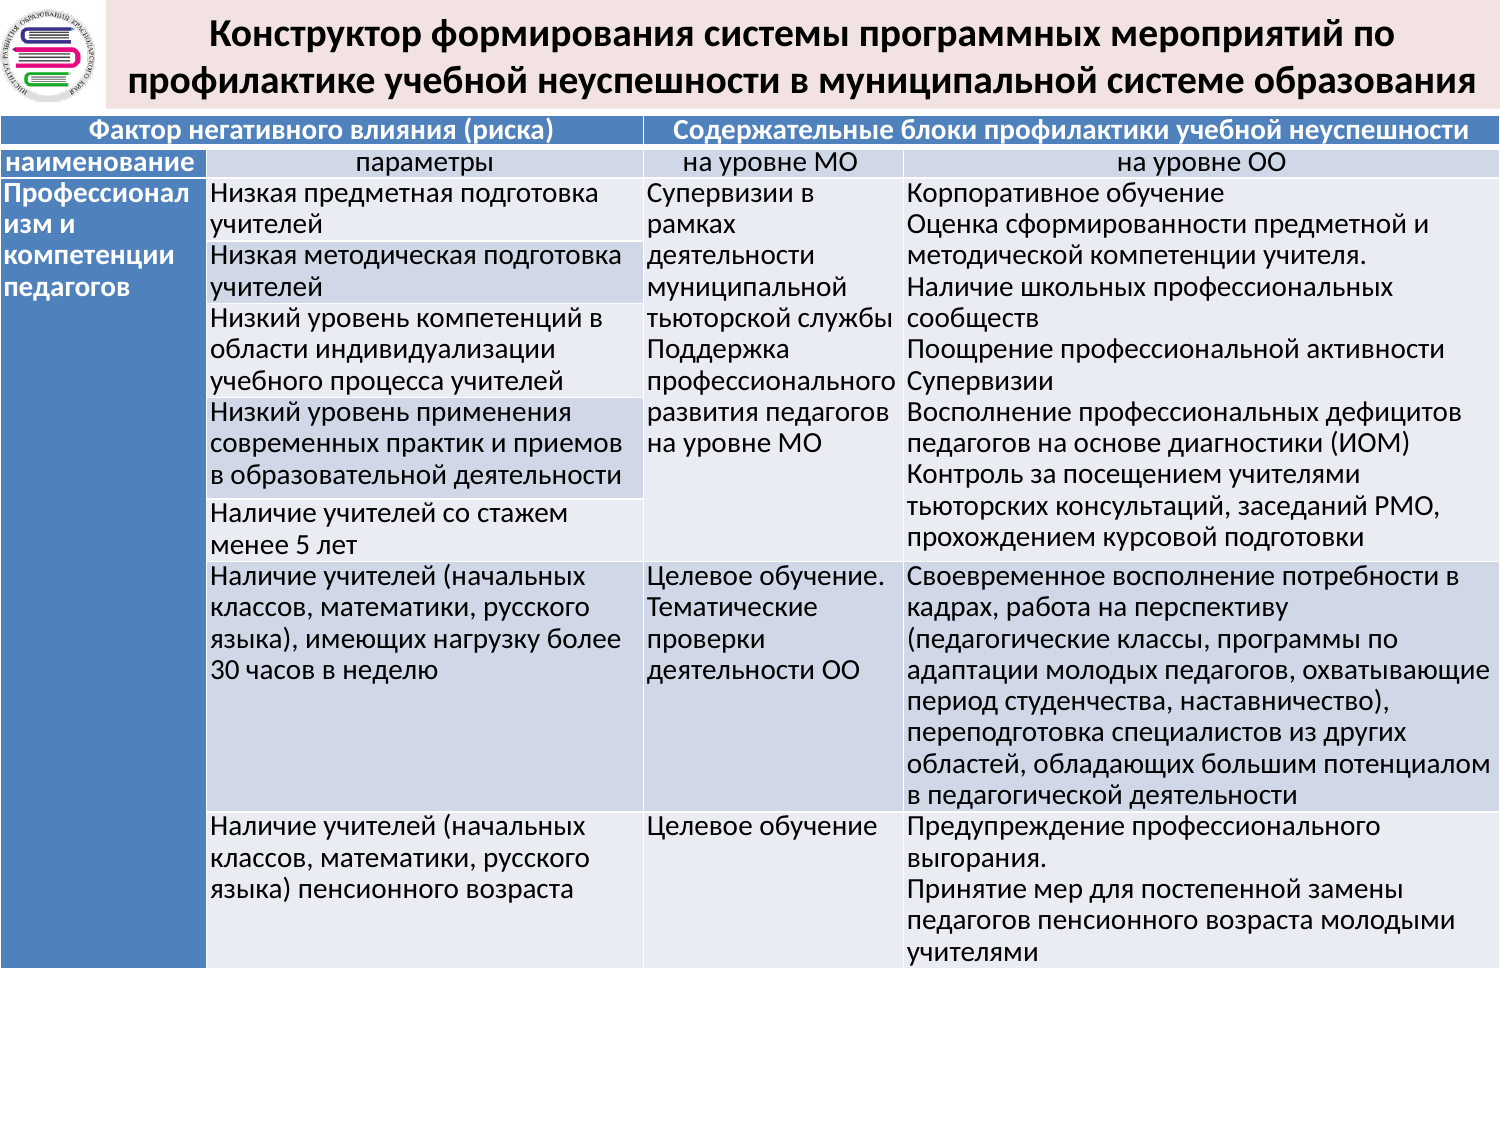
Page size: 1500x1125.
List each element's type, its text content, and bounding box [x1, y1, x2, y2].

table_cell Супервизии в рамках деятельности муниципальной тьюторской службы Поддержка профессионального развития педагогов на уровне МО [644, 179, 903, 561]
table_cell на уровне ОО [904, 150, 1499, 177]
table_header Фактор негативного влияния (риска) [1, 116, 643, 144]
table_cell Низкий уровень компетенций в области индивидуализации учебного процесса учителей [207, 304, 643, 397]
table_cell параметры [207, 150, 643, 177]
table_cell Корпоративное обучение Оценка сформированности предметной и методической компетенции учителя. Наличие школьных профессиональных сообществ Поощрение профессиональной активности Супервизии Восполнение профессиональных дефицитов педагогов на основе диагностики (ИОМ) Контроль за посещением учителями тьюторских консультаций, заседаний РМО, прохождением курсовой подготовки [904, 179, 1499, 561]
table_cell Низкая предметная подготовка учителей [207, 179, 643, 240]
table_cell на уровне МО [644, 150, 903, 177]
table_cell Своевременное восполнение потребности в кадрах, работа на перспективу (педагогические классы, программы по адаптации молодых педагогов, охватывающие период студенчества, наставничество), переподготовка специалистов из других областей, обладающих большим потенциалом в педагогической деятельности [904, 562, 1499, 811]
table_cell Профессионализм и компетенции педагогов [1, 179, 206, 968]
table_cell Низкая методическая подготовка учителей [207, 242, 643, 303]
text_box Конструктор формирования системы программных мероприятий по профилактике учебной неуспешности в муниципальной системе образования [106, 0, 1500, 109]
table_cell наименование [1, 150, 206, 177]
table_cell Целевое обучение [644, 813, 903, 968]
table_cell Предупреждение профессионального выгорания. Принятие мер для постепенной замены педагогов пенсионного возраста молодыми учителями [904, 813, 1499, 968]
table_cell Наличие учителей со стажем менее 5 лет [207, 500, 643, 561]
table_cell Наличие учителей (начальных классов, математики, русского языка), имеющих нагрузку более 30 часов в неделю [207, 562, 643, 811]
table_header Содержательные блоки профилактики учебной неуспешности [644, 116, 1499, 144]
table_cell Целевое обучение. Тематические проверки деятельности ОО [644, 562, 903, 811]
table_cell Низкий уровень применения современных практик и приемов в образовательной деятельности [207, 398, 643, 498]
picture [0, 9, 95, 103]
table_cell Наличие учителей (начальных классов, математики, русского языка) пенсионного возраста [207, 813, 643, 968]
